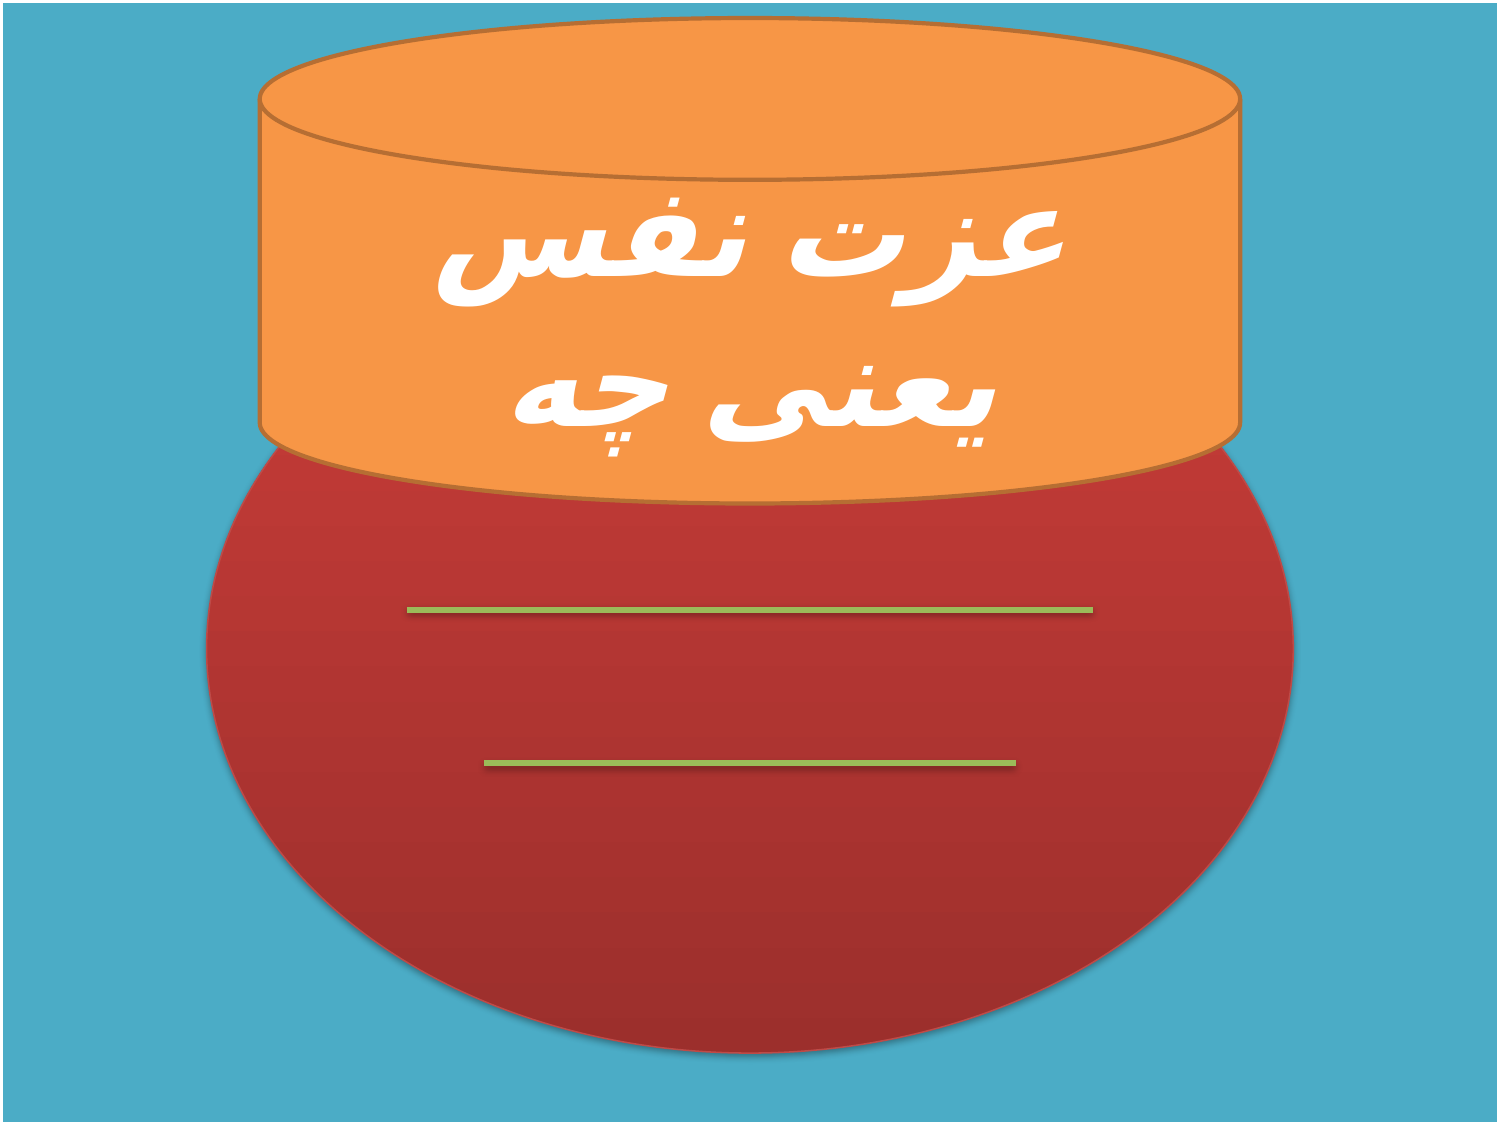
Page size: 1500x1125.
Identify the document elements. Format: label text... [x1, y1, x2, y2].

text_box [0, 0, 1500, 1125]
text_box عزت نفس یعنی چه [257, 15, 1243, 506]
text_box [205, 447, 1295, 1054]
